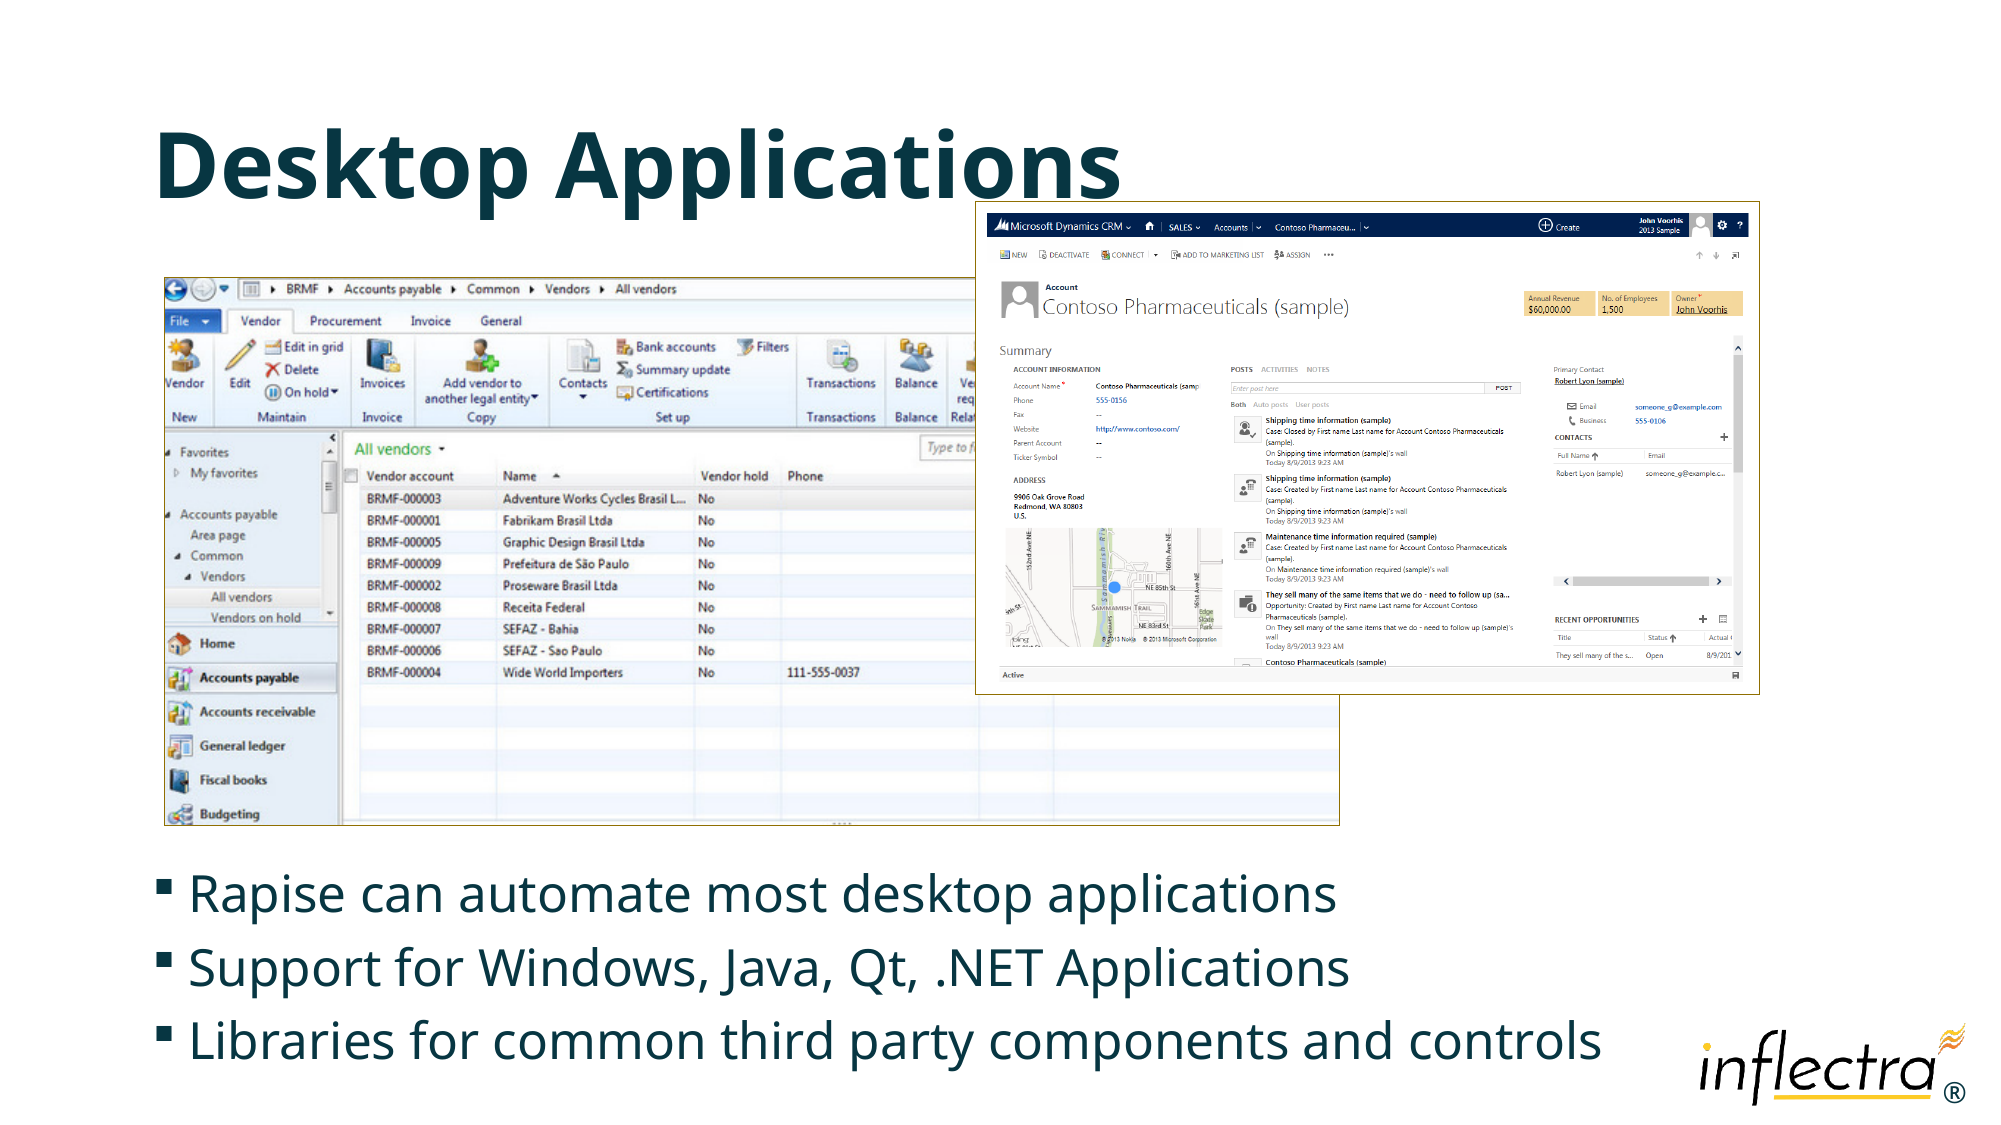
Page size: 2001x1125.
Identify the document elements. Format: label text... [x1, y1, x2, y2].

picture [164, 201, 1760, 826]
picture [1692, 1017, 1971, 1112]
list Rapise can automate most desktop applications Support for Windows, Java, Qt, .NET Applications Libraries for common third party components and controls [137, 861, 1863, 1079]
title Desktop Applications [137, 59, 1863, 278]
